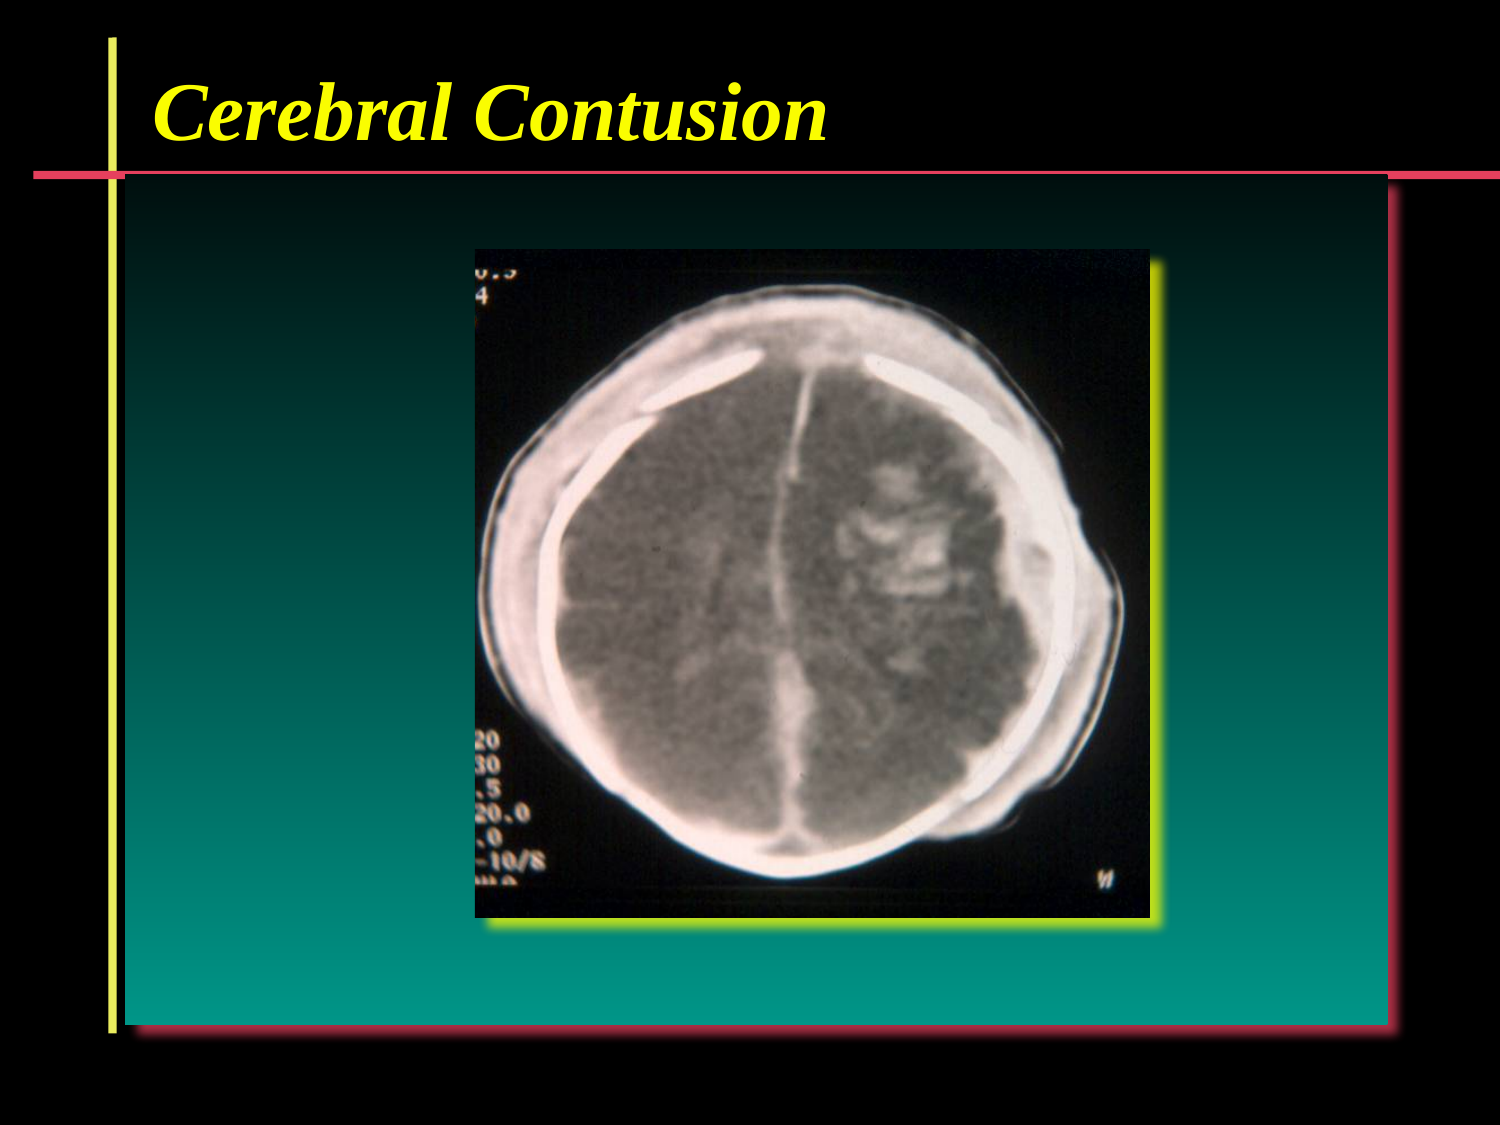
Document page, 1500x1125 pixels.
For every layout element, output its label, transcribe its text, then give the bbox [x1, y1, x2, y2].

text_box Cerebral Contusion [137, 50, 846, 165]
picture [474, 249, 1151, 918]
list [125, 174, 1388, 1025]
